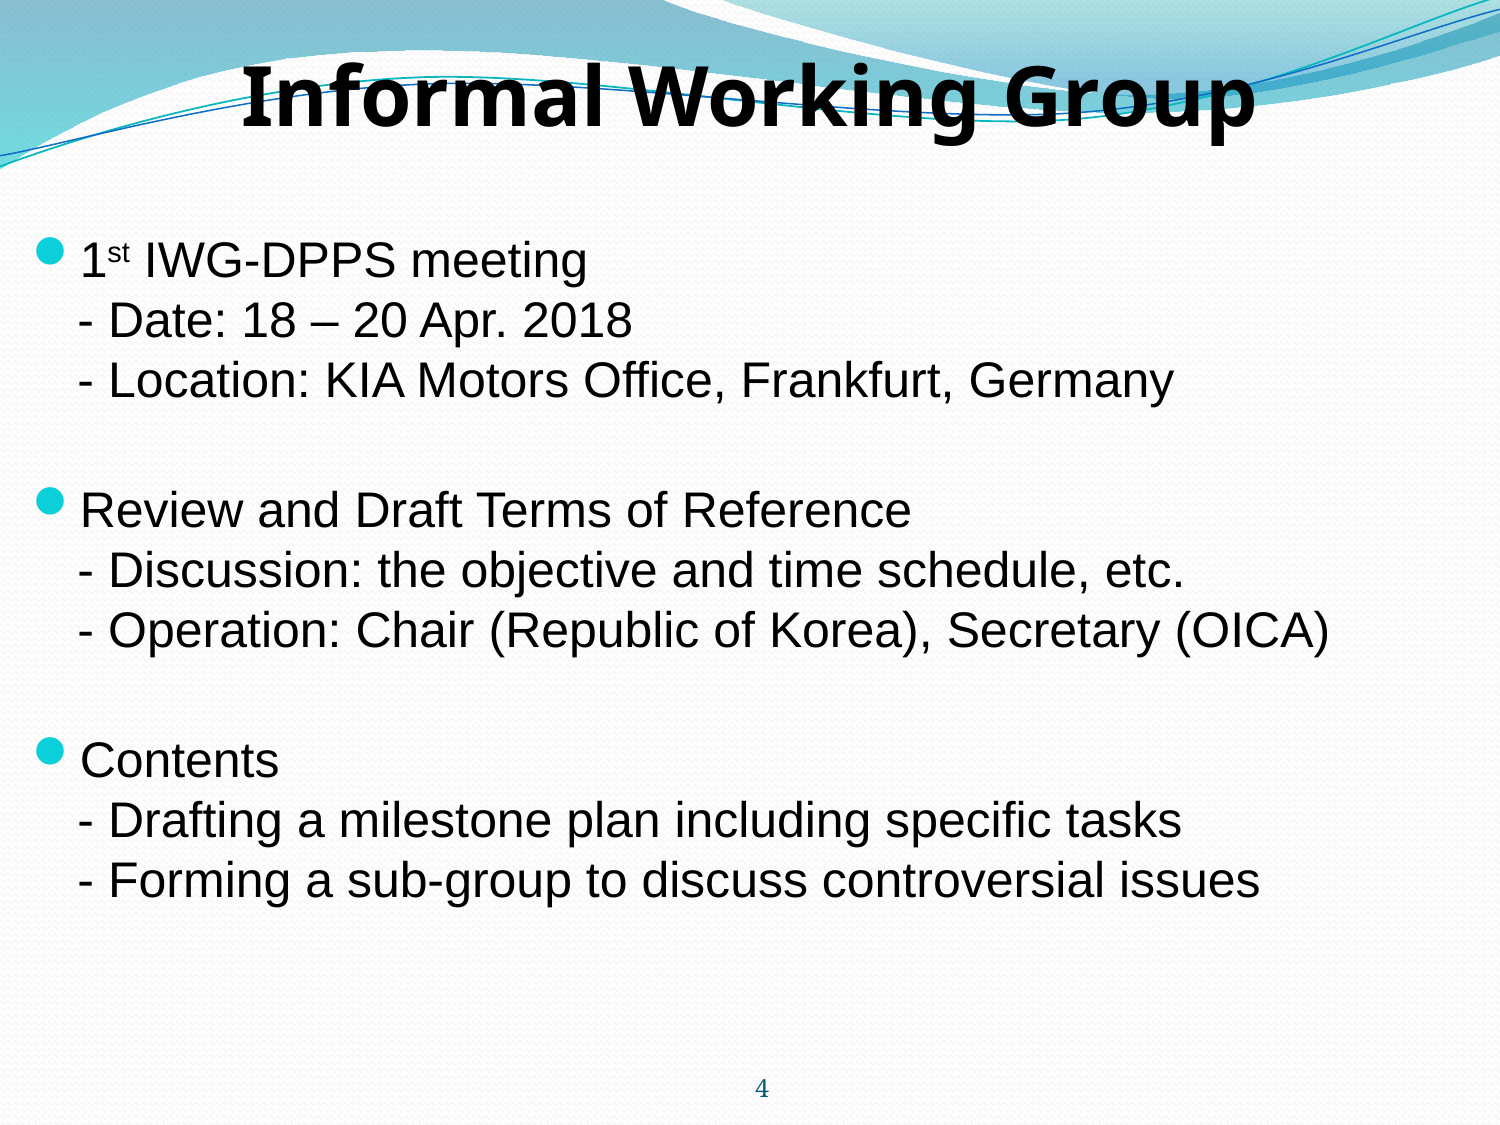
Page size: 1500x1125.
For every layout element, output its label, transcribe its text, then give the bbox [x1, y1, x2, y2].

slide_number 4 [714, 1071, 770, 1107]
title Informal Working Group [0, 7, 1500, 173]
text_box 1st IWG-DPPS meeting - Date: 18 – 20 Apr. 2018 - Location: KIA Motors Office, Frankfurt, Germany Review and Draft Terms of Reference - Discussion: the objective and time schedule, etc. - Operation: Chair (Republic of Korea), Secretary (OICA) Contents - Drafting a milestone plan including specific tasks - Forming a sub-group to discuss controversial issues [17, 219, 1483, 1071]
